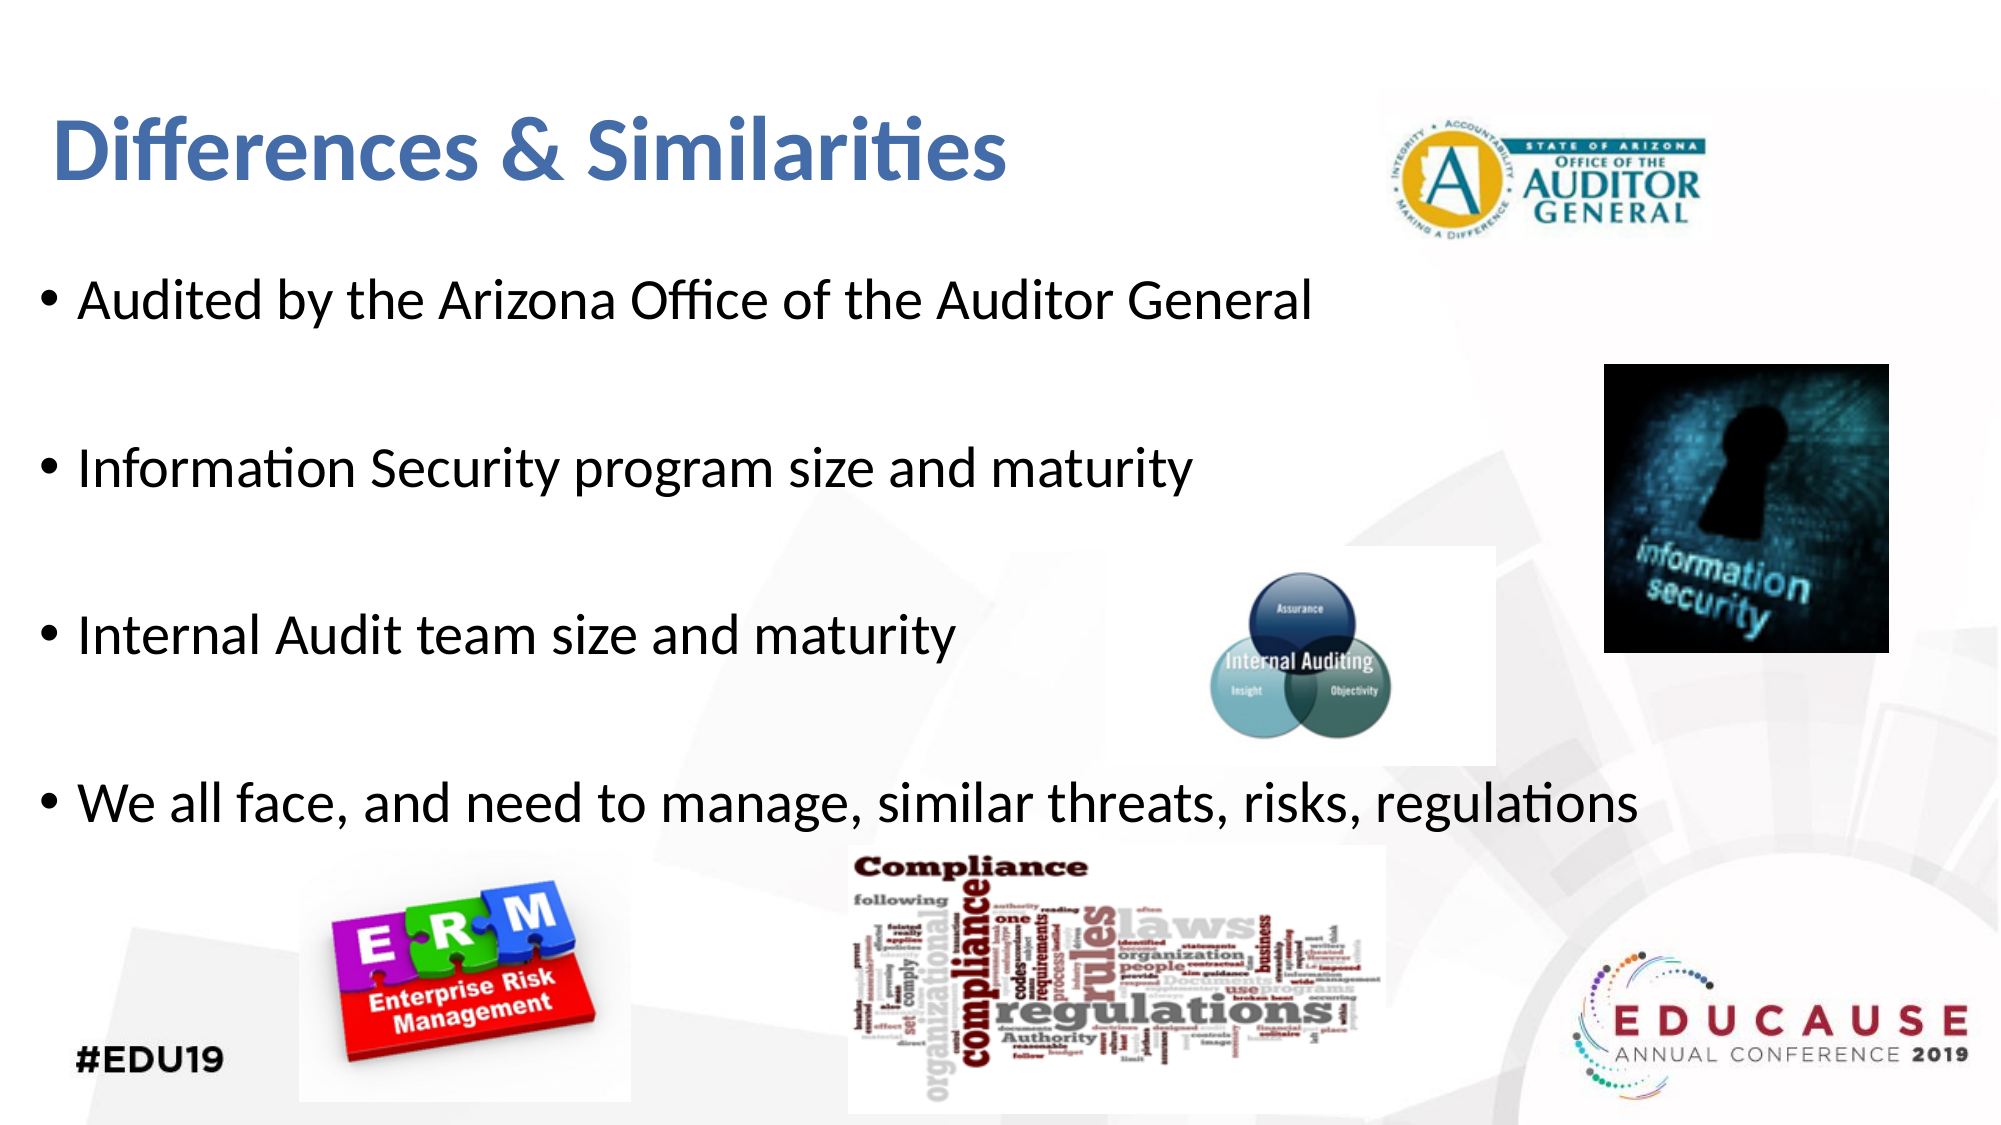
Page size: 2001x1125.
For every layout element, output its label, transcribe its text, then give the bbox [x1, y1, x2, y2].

list Audited by the Arizona Office of the Auditor General Information Security program size and maturity Internal Audit team size and maturity We all face, and need to manage, similar threats, risks, regulations [24, 261, 1750, 976]
picture [0, 0, 2001, 1125]
title Differences & Similarities [37, 93, 1042, 221]
